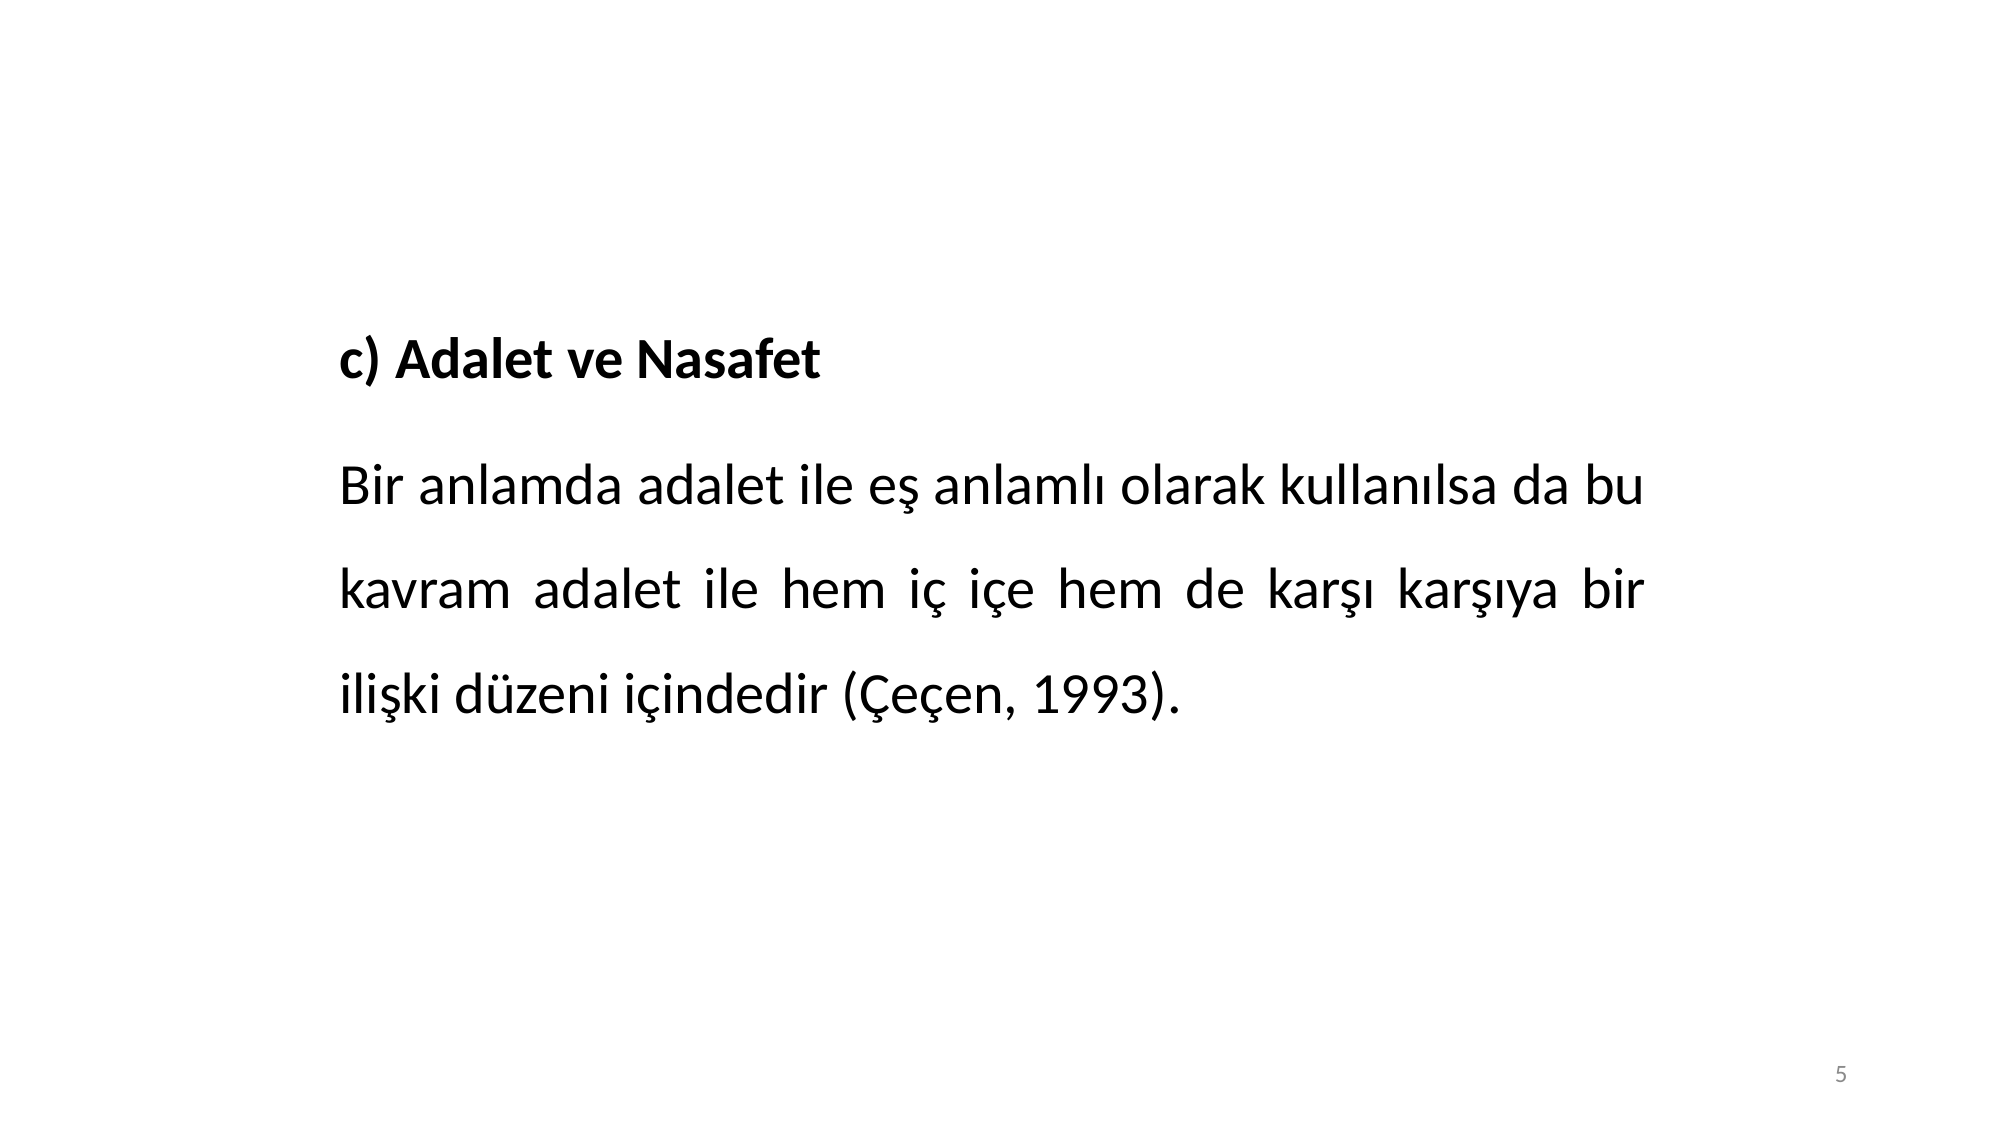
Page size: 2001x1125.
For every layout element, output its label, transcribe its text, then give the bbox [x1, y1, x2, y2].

slide_number 5 [1412, 1042, 1863, 1103]
list c) Adalet ve Nasafet Bir anlamda adalet ile eş anlamlı olarak kullanılsa da bu kavram adalet ile hem iç içe hem de karşı karşıya bir ilişki düzeni içindedir (Çeçen, 1993). [324, 277, 1662, 892]
